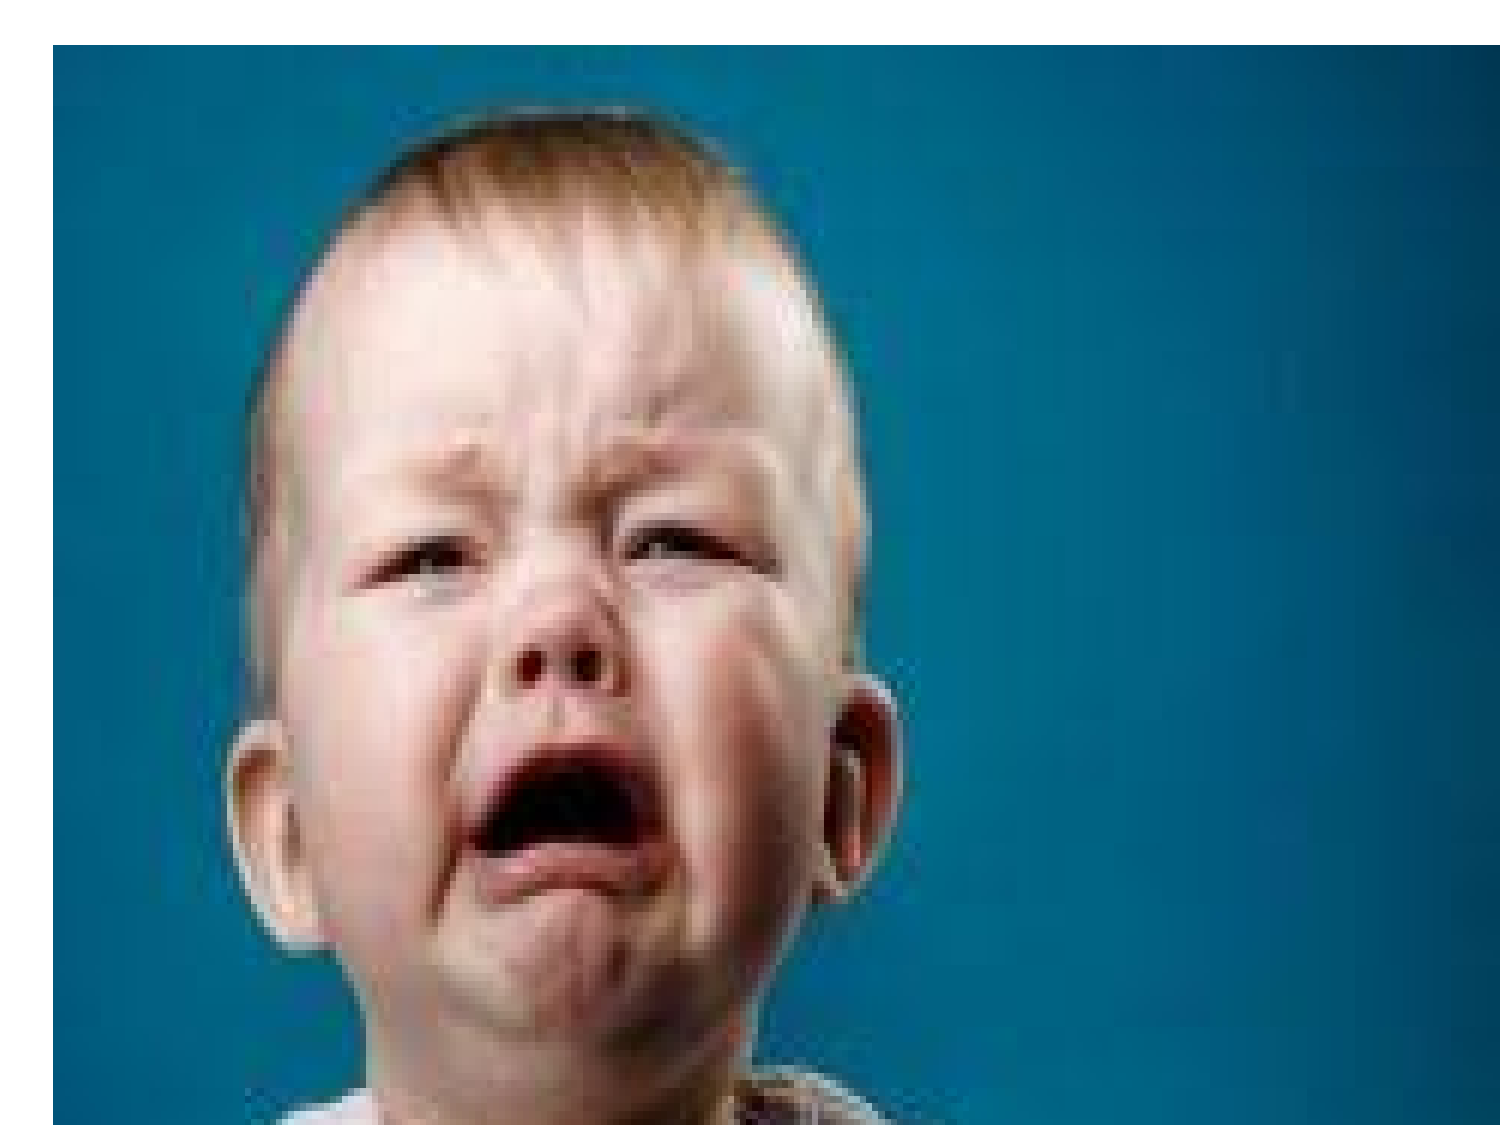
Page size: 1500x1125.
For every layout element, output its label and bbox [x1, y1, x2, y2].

list [52, 44, 1500, 1125]
